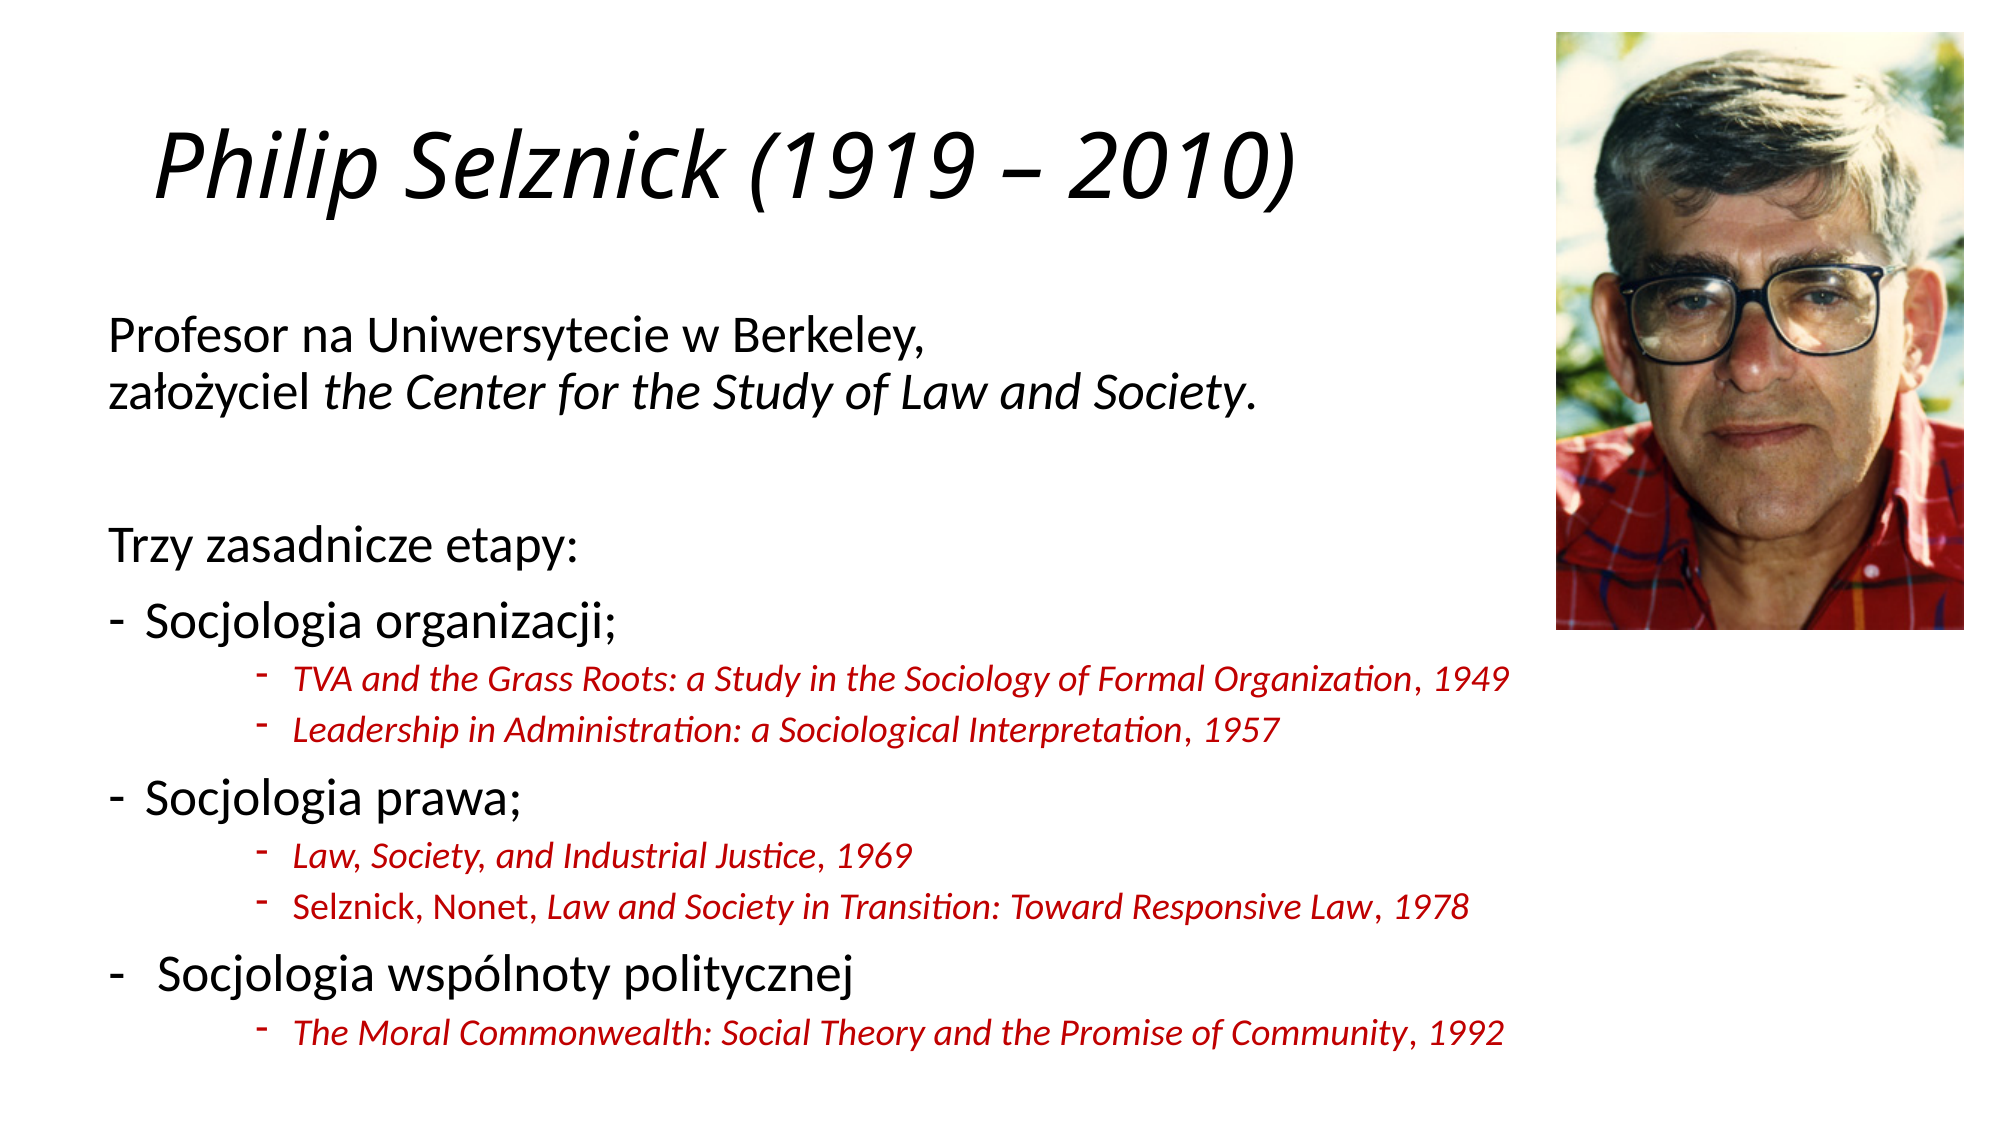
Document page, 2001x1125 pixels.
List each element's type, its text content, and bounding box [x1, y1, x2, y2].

picture [1555, 32, 1964, 630]
list Profesor na Uniwersytecie w Berkeley, założyciel the Center for the Study of Law and Society. Trzy zasadnicze etapy: Socjologia organizacji; TVA and the Grass Roots: a Study in the Sociology of Formal Organization, 1949 Leadership in Administration: a Sociological Interpretation, 1957 Socjologia prawa; Law, Society, and Industrial Justice, 1969 Selznick, Nonet, Law and Society in Transition: Toward Responsive Law, 1978 Socjologia wspólnoty politycznej The Moral Commonwealth: Social Theory and the Promise of Community, 1992 [93, 299, 1863, 1066]
title Philip Selznick (1919 – 2010) [137, 59, 1555, 278]
